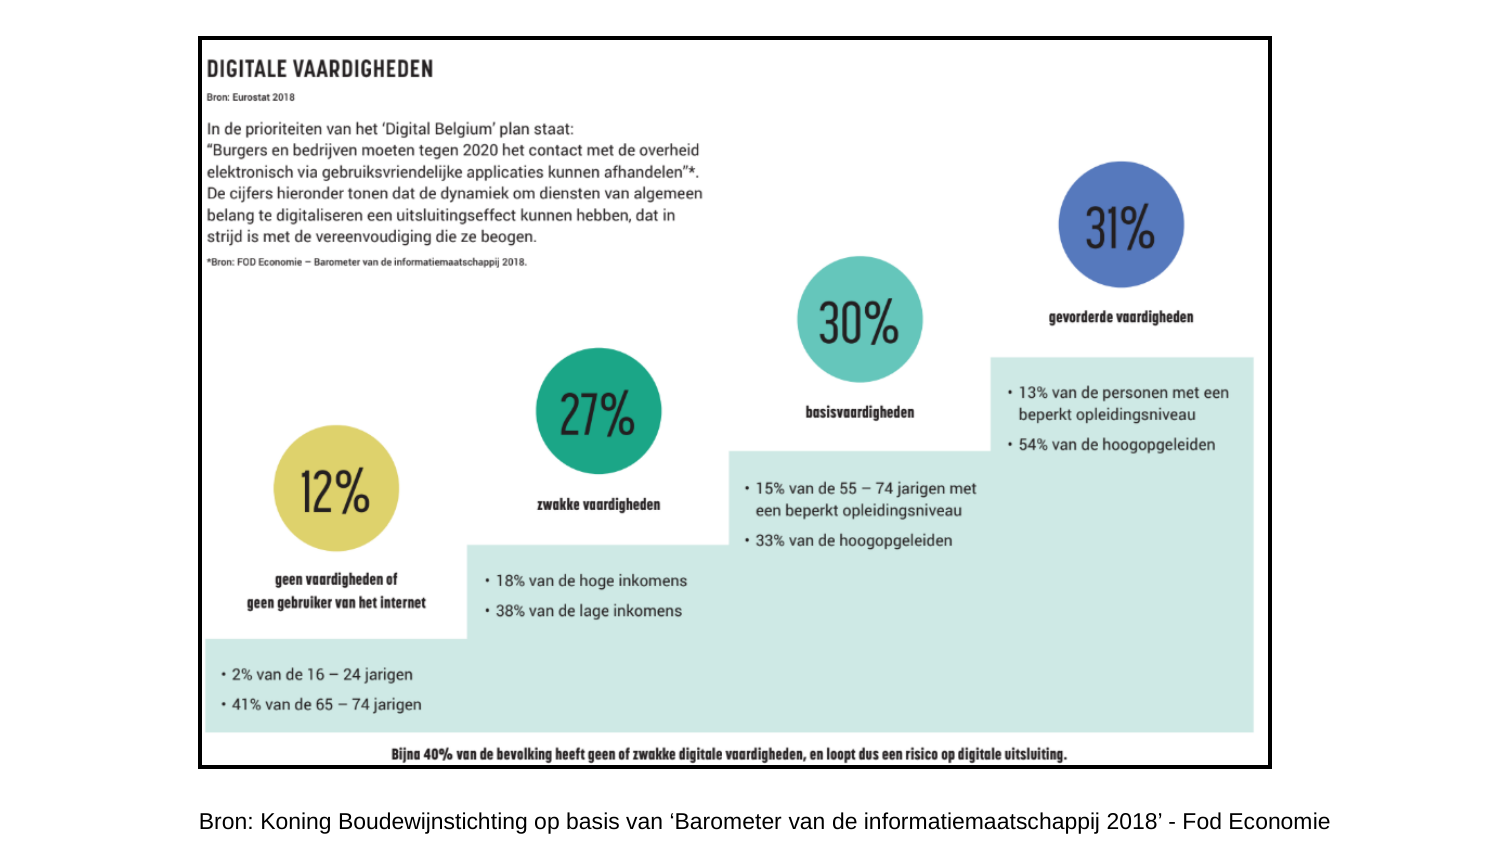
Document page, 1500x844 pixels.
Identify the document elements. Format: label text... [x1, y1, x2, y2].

text_box Bron: Koning Boudewijnstichting op basis van ‘Barometer van de informatiemaatschappij 2018’ - Fod Economie [183, 791, 1438, 828]
picture [201, 40, 1269, 766]
